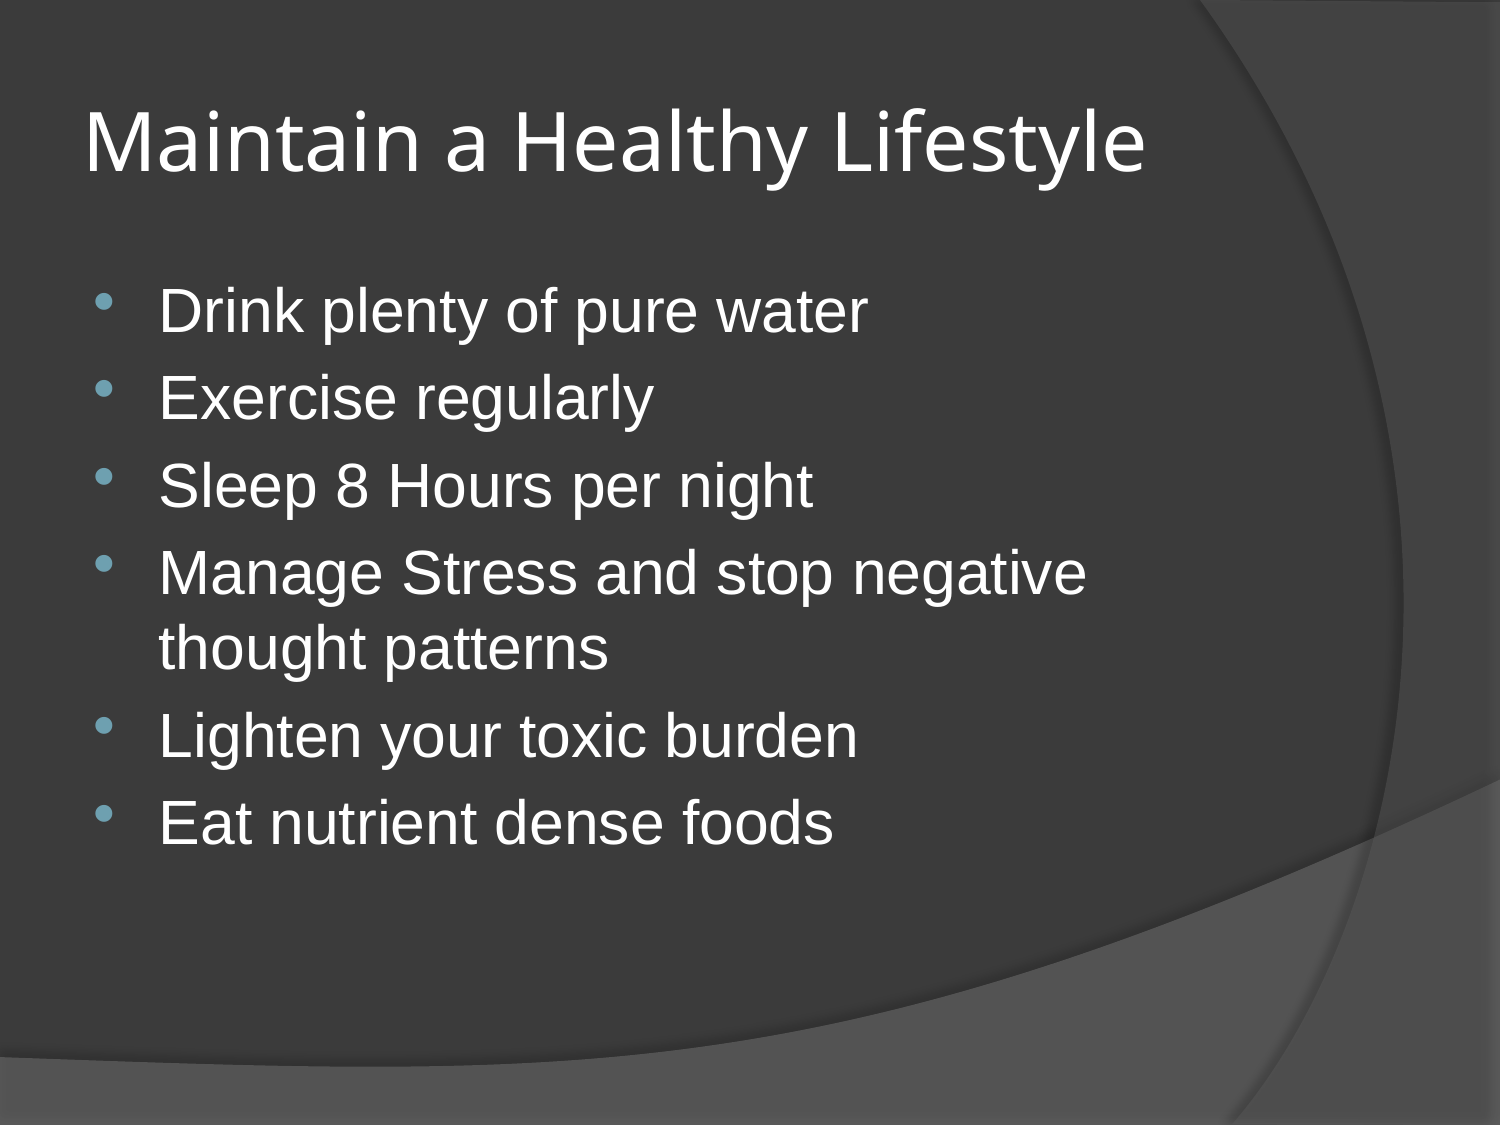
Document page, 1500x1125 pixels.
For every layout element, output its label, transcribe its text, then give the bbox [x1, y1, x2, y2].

title Maintain a Healthy Lifestyle [75, 45, 1300, 233]
list Drink plenty of pure water Exercise regularly Sleep 8 Hours per night Manage Stress and stop negative thought patterns Lighten your toxic burden Eat nutrient dense foods [75, 262, 1300, 1005]
